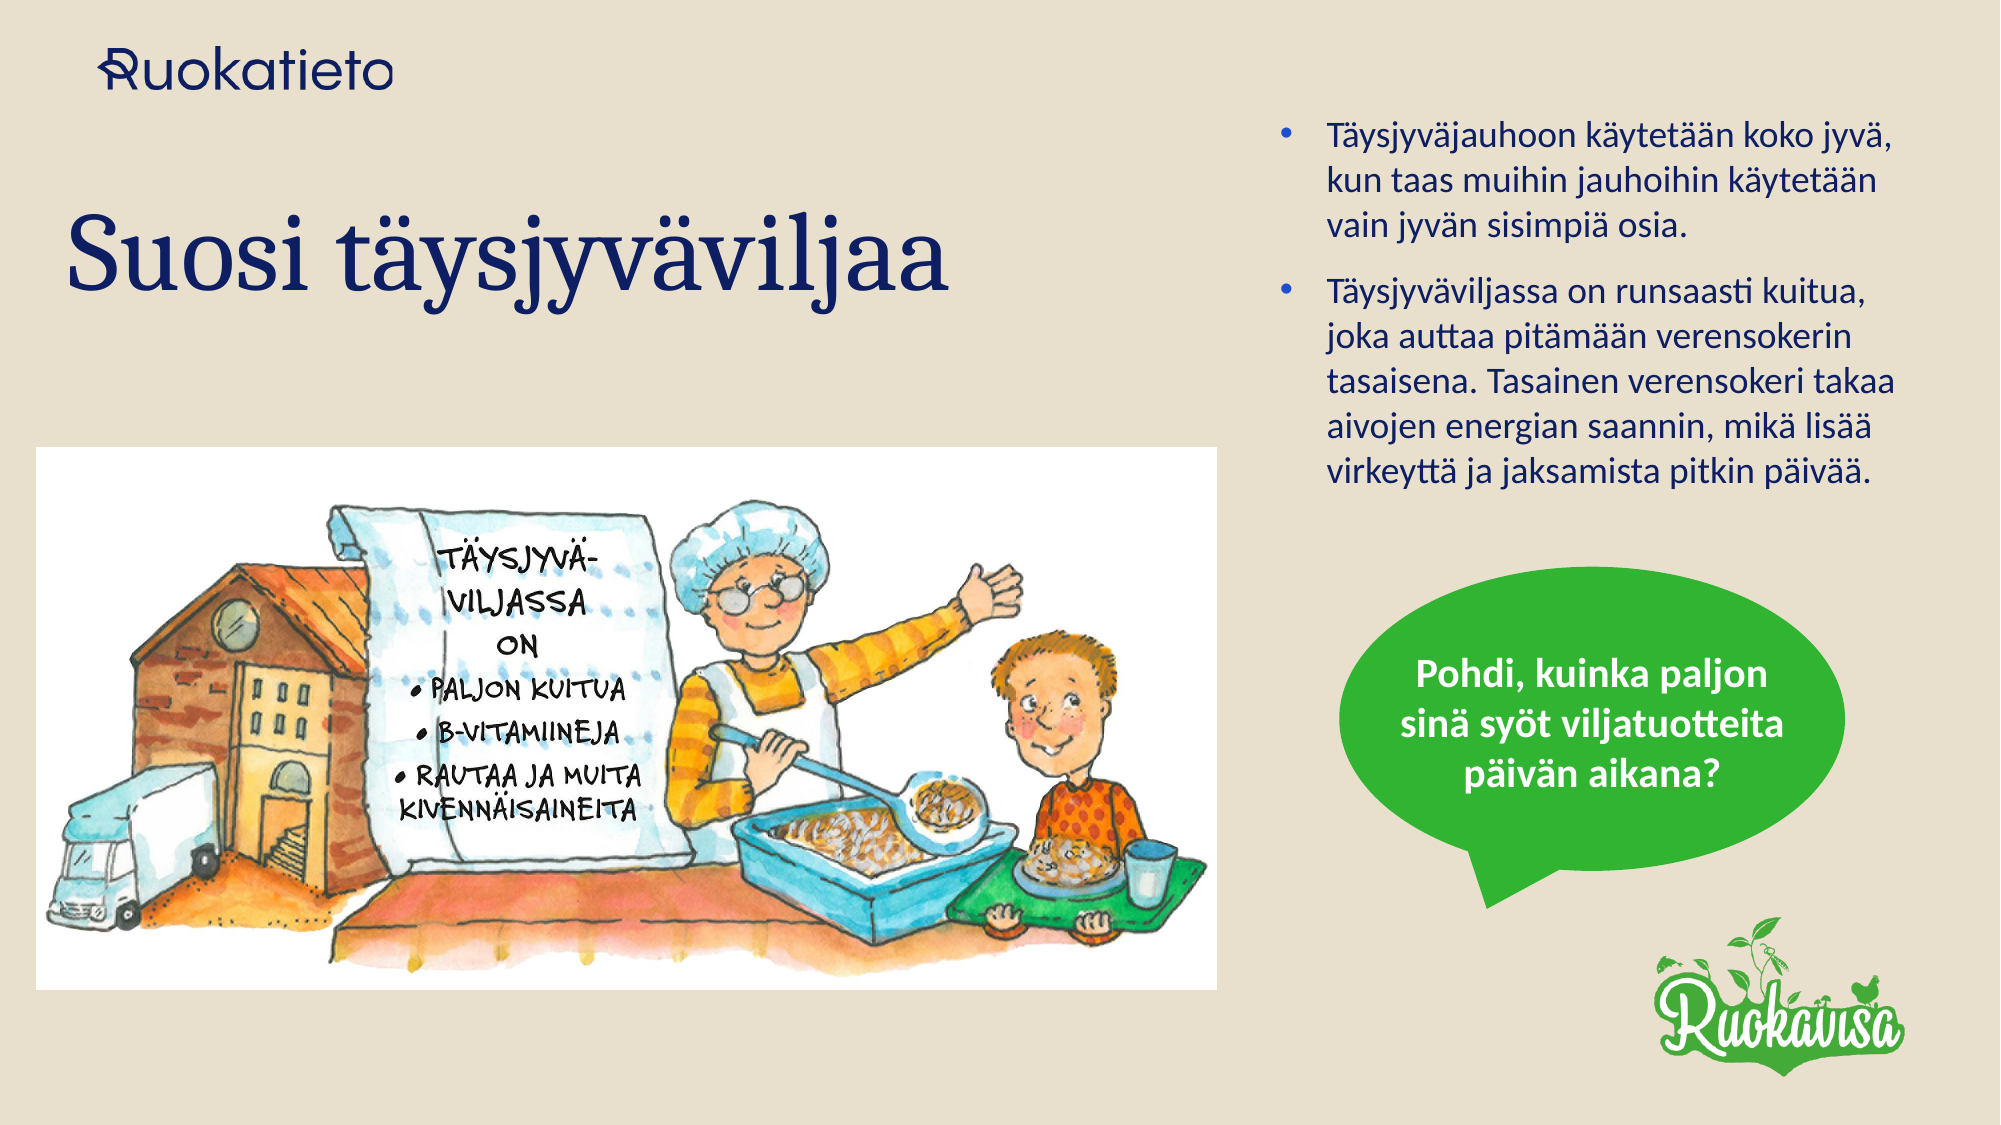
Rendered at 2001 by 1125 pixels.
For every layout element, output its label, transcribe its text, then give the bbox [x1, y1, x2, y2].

picture [1636, 907, 1914, 1090]
text_box Täysjyväjauhoon käytetään koko jyvä, kun taas muihin jauhoihin käytetään vain jyvän sisimpiä osia. Täysjyväviljassa on runsaasti kuitua, joka auttaa pitämään verensokerin tasaisena. Tasainen verensokeri takaa aivojen energian saannin, mikä lisää virkeyttä ja jaksamista pitkin päivää. [1264, 102, 1914, 531]
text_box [1339, 566, 1846, 871]
picture [35, 447, 1217, 990]
text_box Suosi täysjyväviljaa [53, 102, 1170, 406]
